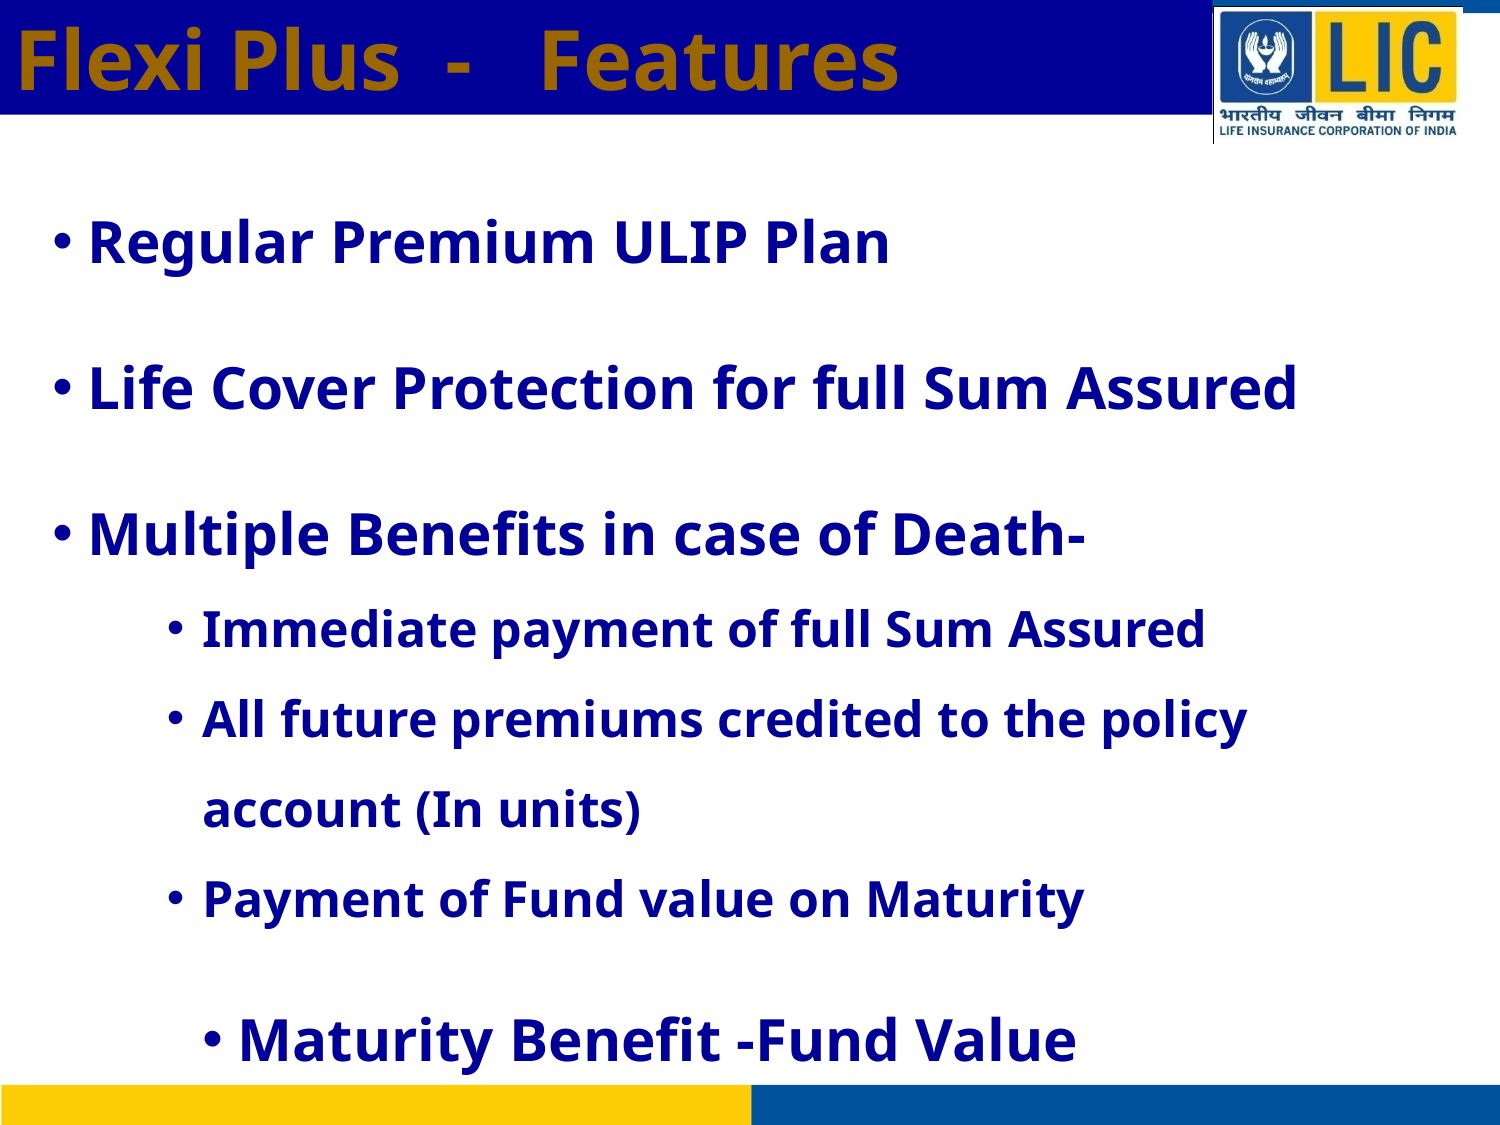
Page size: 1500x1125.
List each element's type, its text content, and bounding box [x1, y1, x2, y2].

picture [1213, 6, 1463, 144]
text_box Regular Premium ULIP Plan Life Cover Protection for full Sum Assured Multiple Benefits in case of Death- Immediate payment of full Sum Assured All future premiums credited to the policy account (In units) Payment of Fund value on Maturity Maturity Benefit -Fund Value [37, 162, 1475, 1081]
text_box Flexi Plus - Features [0, 0, 1213, 115]
